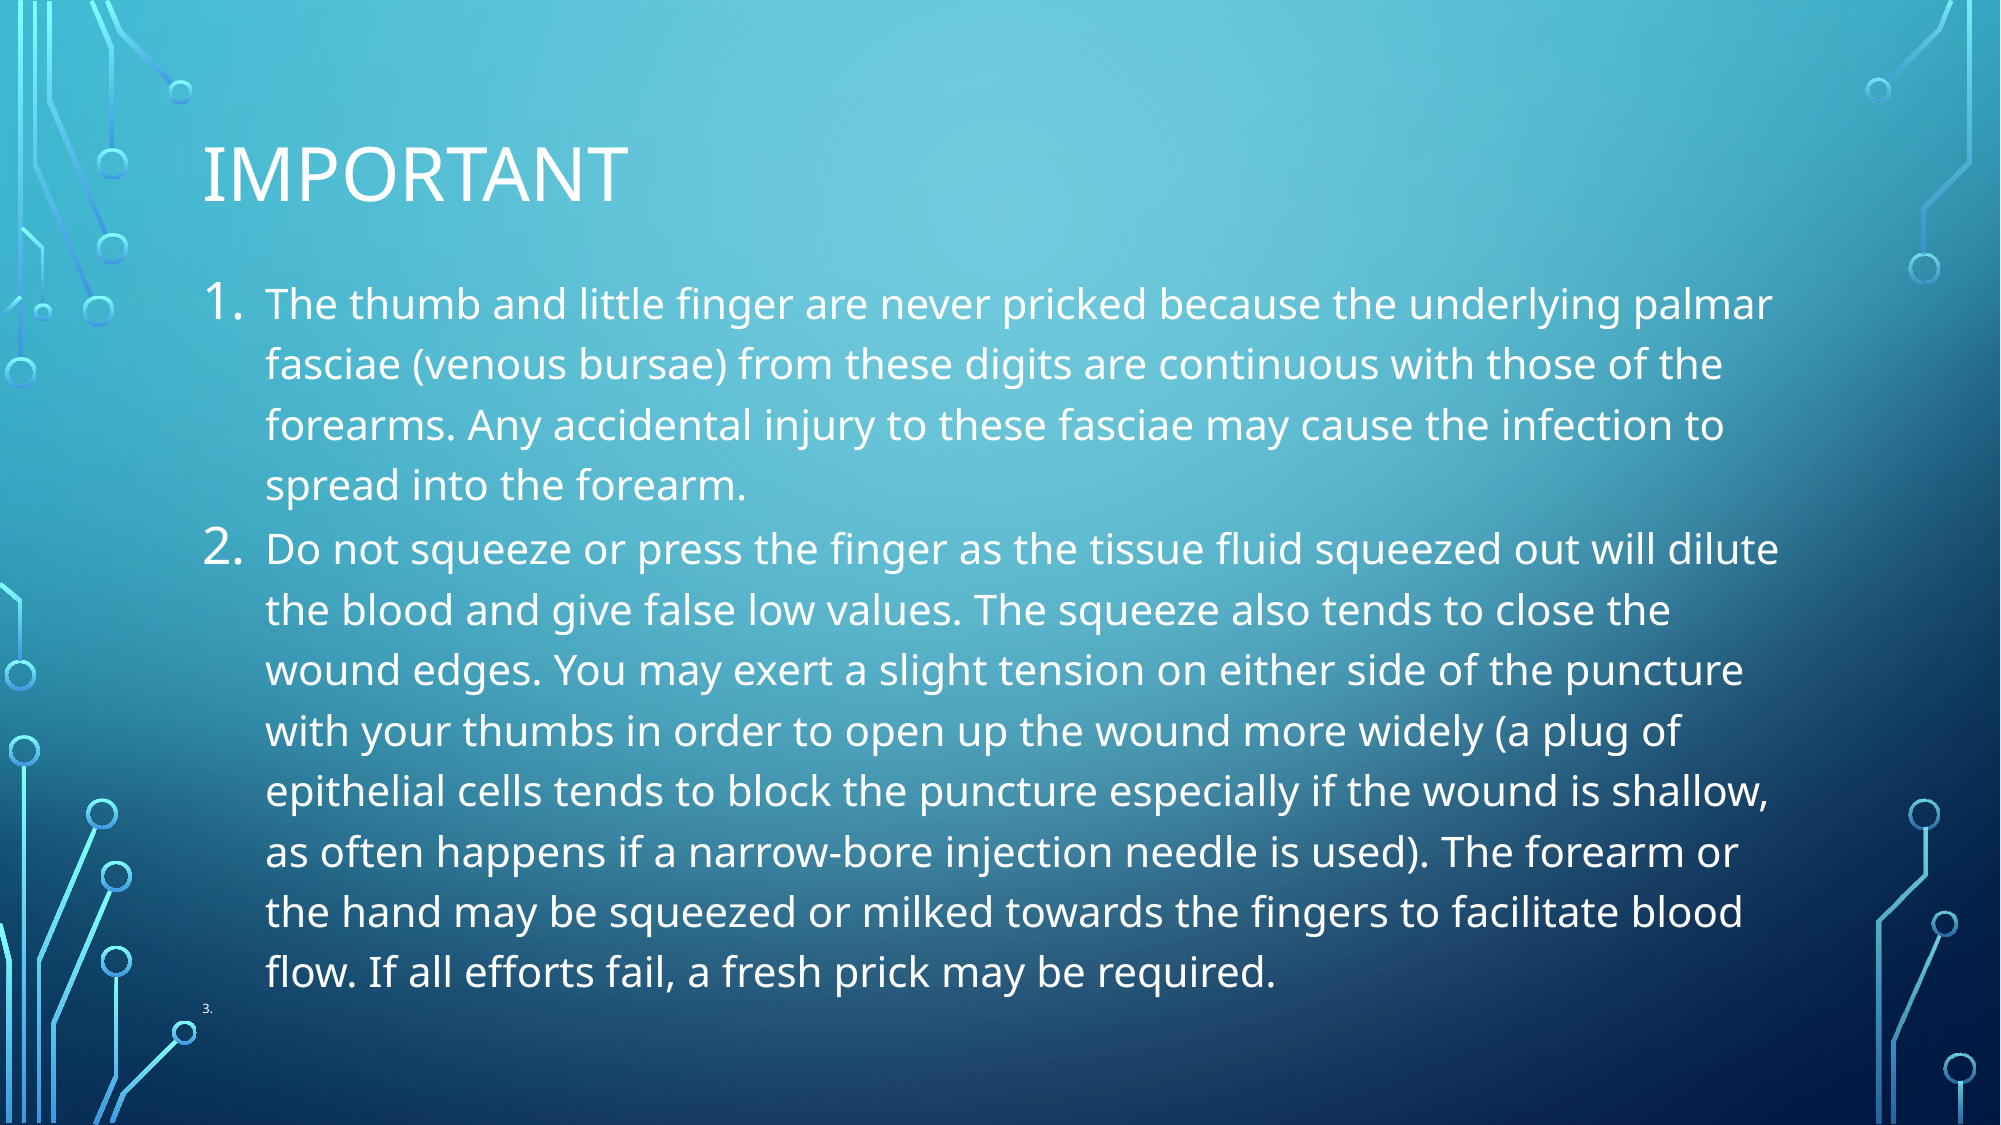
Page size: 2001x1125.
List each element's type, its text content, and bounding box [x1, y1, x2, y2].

title Important [187, 101, 1813, 259]
list The thumb and little finger are never pricked because the underlying palmar fasciae (venous bursae) from these digits are continuous with those of the forearms. Any accidental injury to these fasciae may cause the infection to spread into the forearm. Do not squeeze or press the finger as the tissue fluid squeezed out will dilute the blood and give false low values. The squeeze also tends to close the wound edges. You may exert a slight tension on either side of the puncture with your thumbs in order to open up the wound more widely (a plug of epithelial cells tends to block the puncture especially if the wound is shallow, as often happens if a narrow-bore injection needle is used). The forearm or the hand may be squeezed or milked towards the fingers to facilitate blood flow. If all efforts fail, a fresh prick may be required. [187, 259, 1813, 1081]
